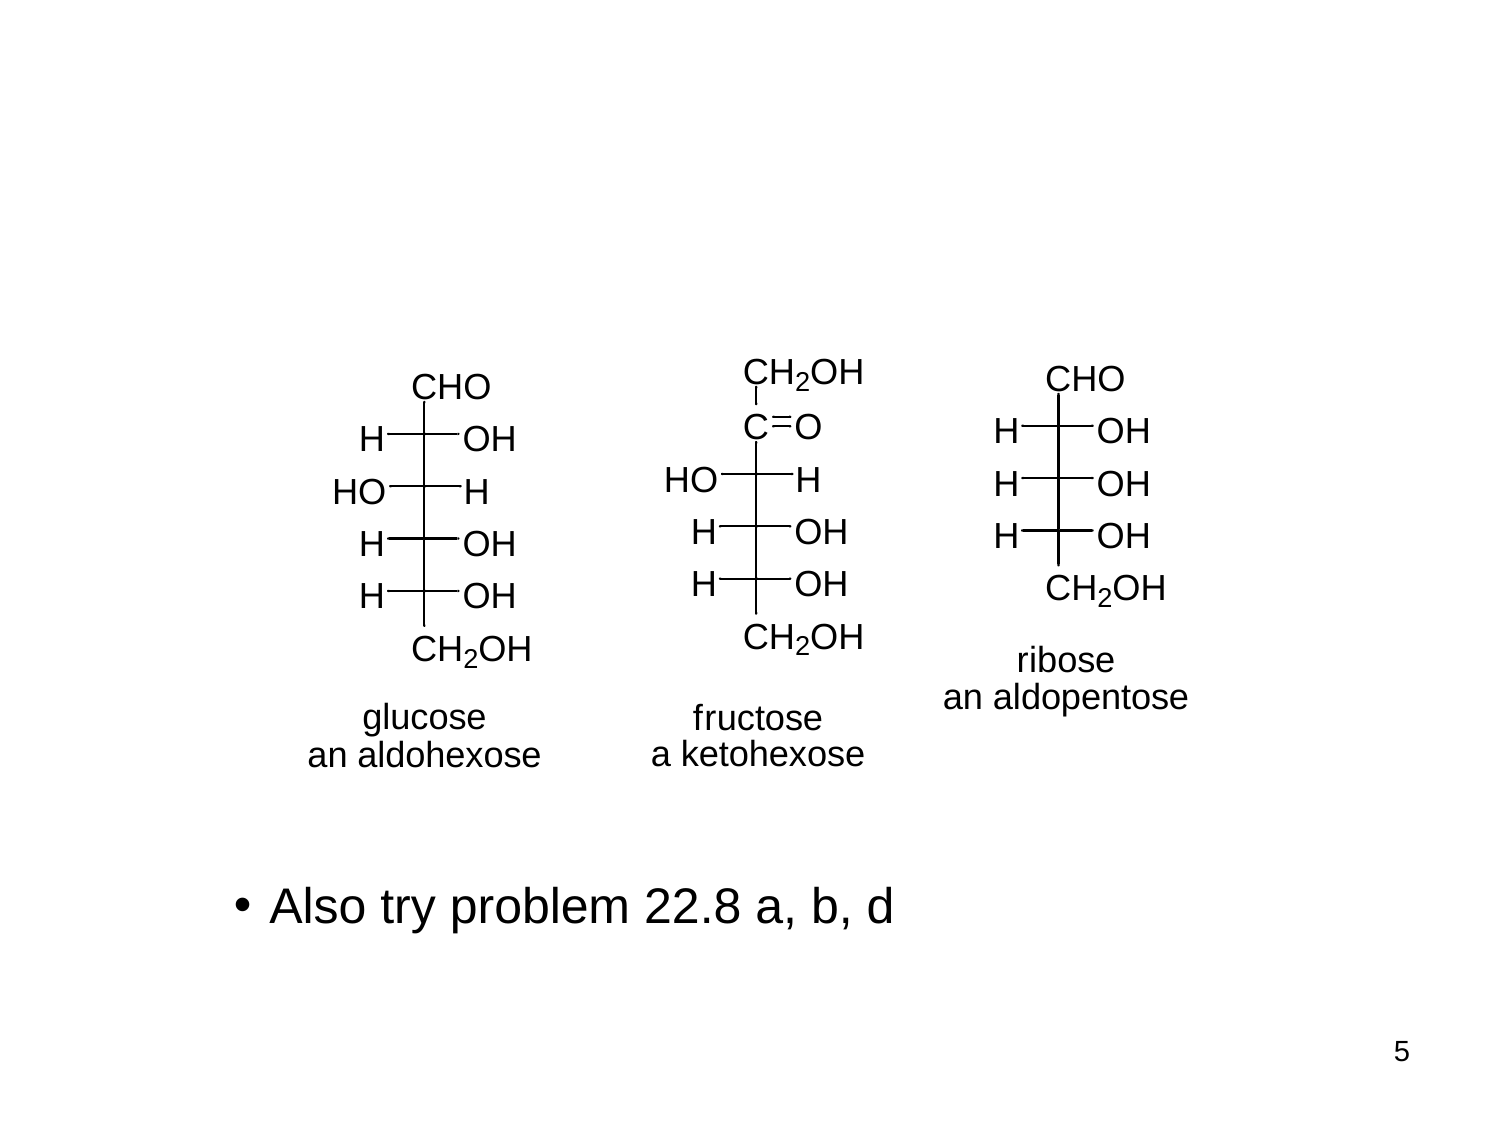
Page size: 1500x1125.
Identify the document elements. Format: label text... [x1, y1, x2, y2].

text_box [303, 349, 1197, 776]
slide_number 5 [1337, 1024, 1426, 1103]
text_box Also try problem 22.8 a, b, d [219, 866, 910, 942]
